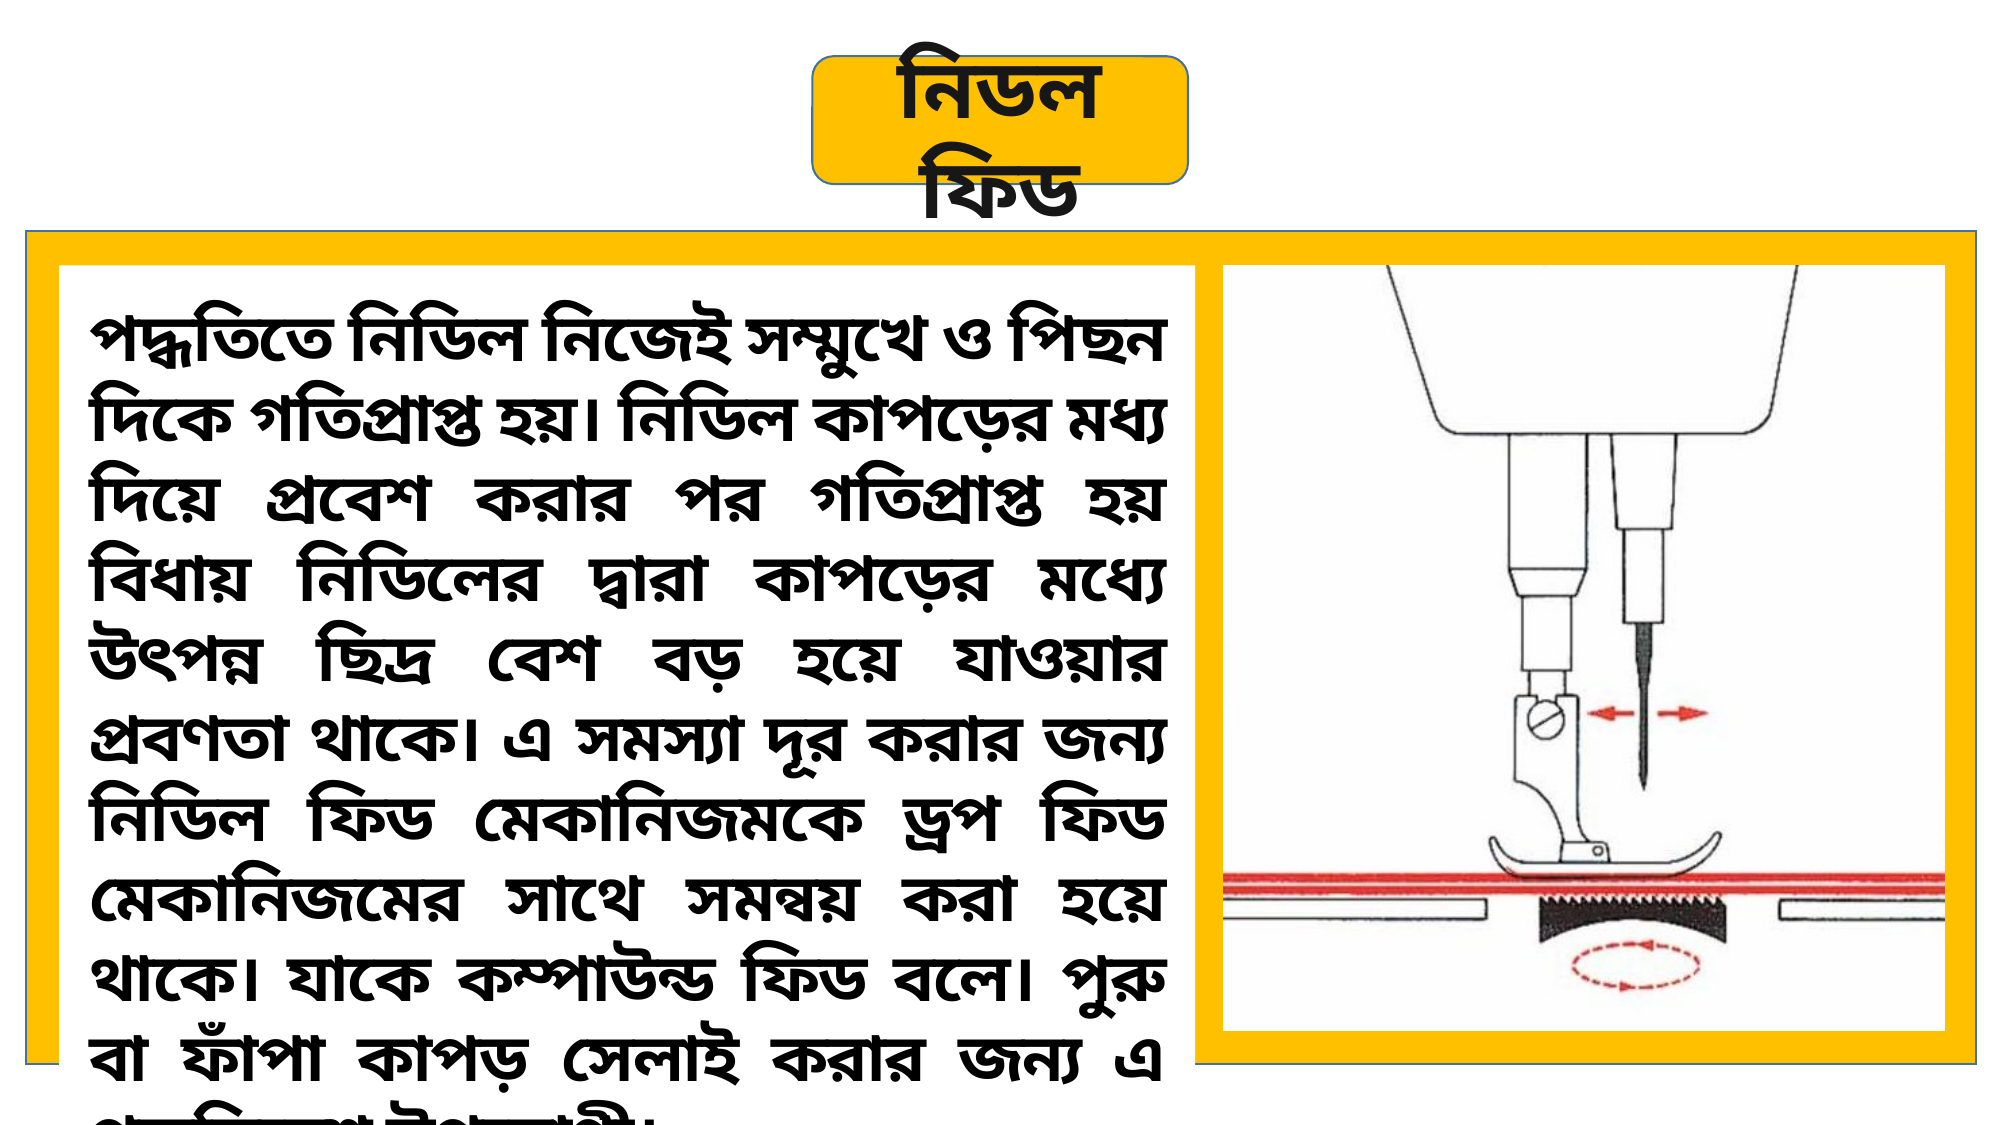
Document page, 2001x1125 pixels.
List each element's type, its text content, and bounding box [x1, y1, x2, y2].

text_box পদ্ধতিতে নিডিল নিজেই সম্মুখে ও পিছন দিকে গতিপ্রাপ্ত হয়। নিডিল কাপড়ের মধ্য দিয়ে প্রবেশ করার পর গতিপ্রাপ্ত হয় বিধায় নিডিলের দ্বারা কাপড়ের মধ্যে উৎপন্ন ছিদ্র বেশ বড় হয়ে যাওয়ার প্রবণতা থাকে। এ সমস্যা দূর করার জন্য নিডিল ফিড মেকানিজমকে ড্রপ ফিড মেকানিজমের সাথে সমন্বয় করা হয়ে থাকে। যাকে কম্পাউন্ড ফিড বলে। পুরু বা ফাঁপা কাপড় সেলাই করার জন্য এ পদ্ধতিবেশ উপযোগী। [59, 265, 1196, 1125]
picture [1223, 265, 1945, 1031]
text_box [25, 230, 1977, 1065]
text_box নিডল ফিড [811, 55, 1190, 186]
